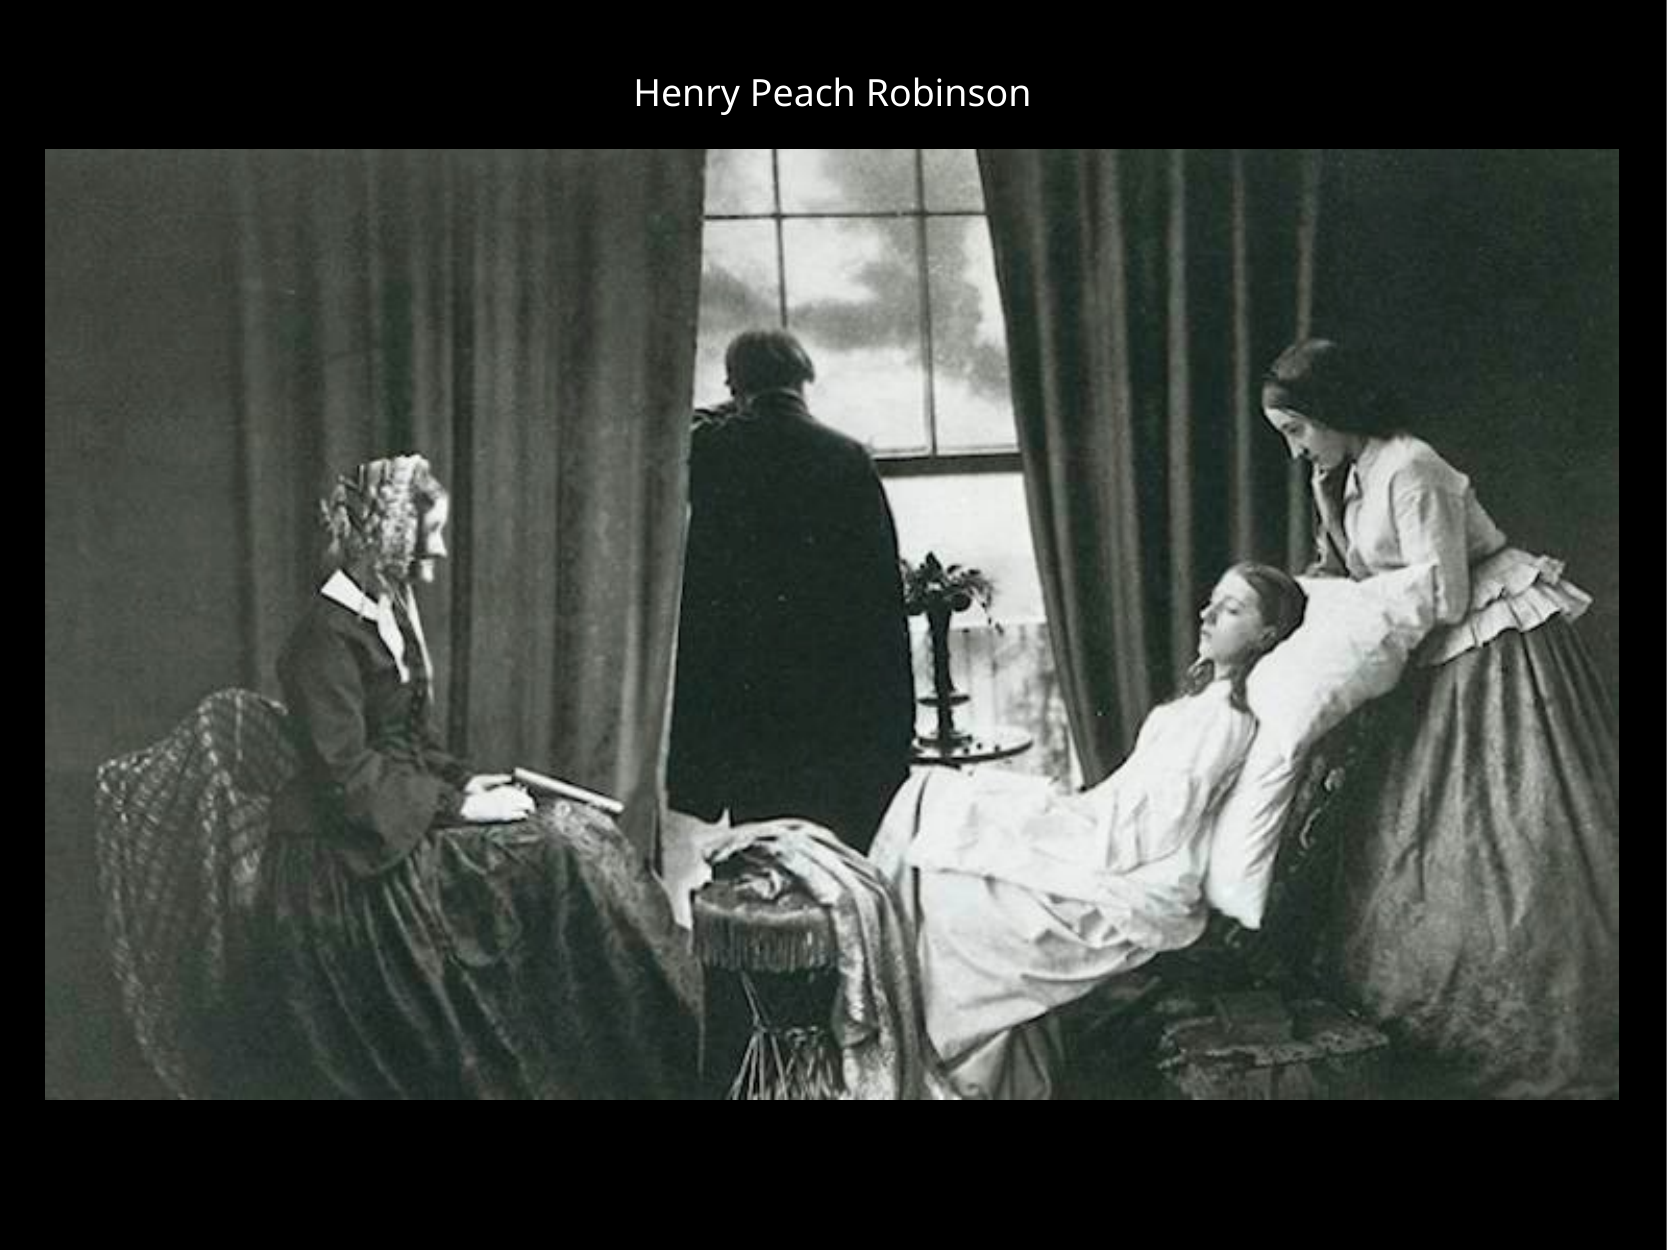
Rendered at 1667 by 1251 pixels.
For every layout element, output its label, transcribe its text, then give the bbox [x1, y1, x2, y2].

text_box Henry Peach Robinson [627, 62, 1039, 121]
picture [45, 149, 1619, 1101]
